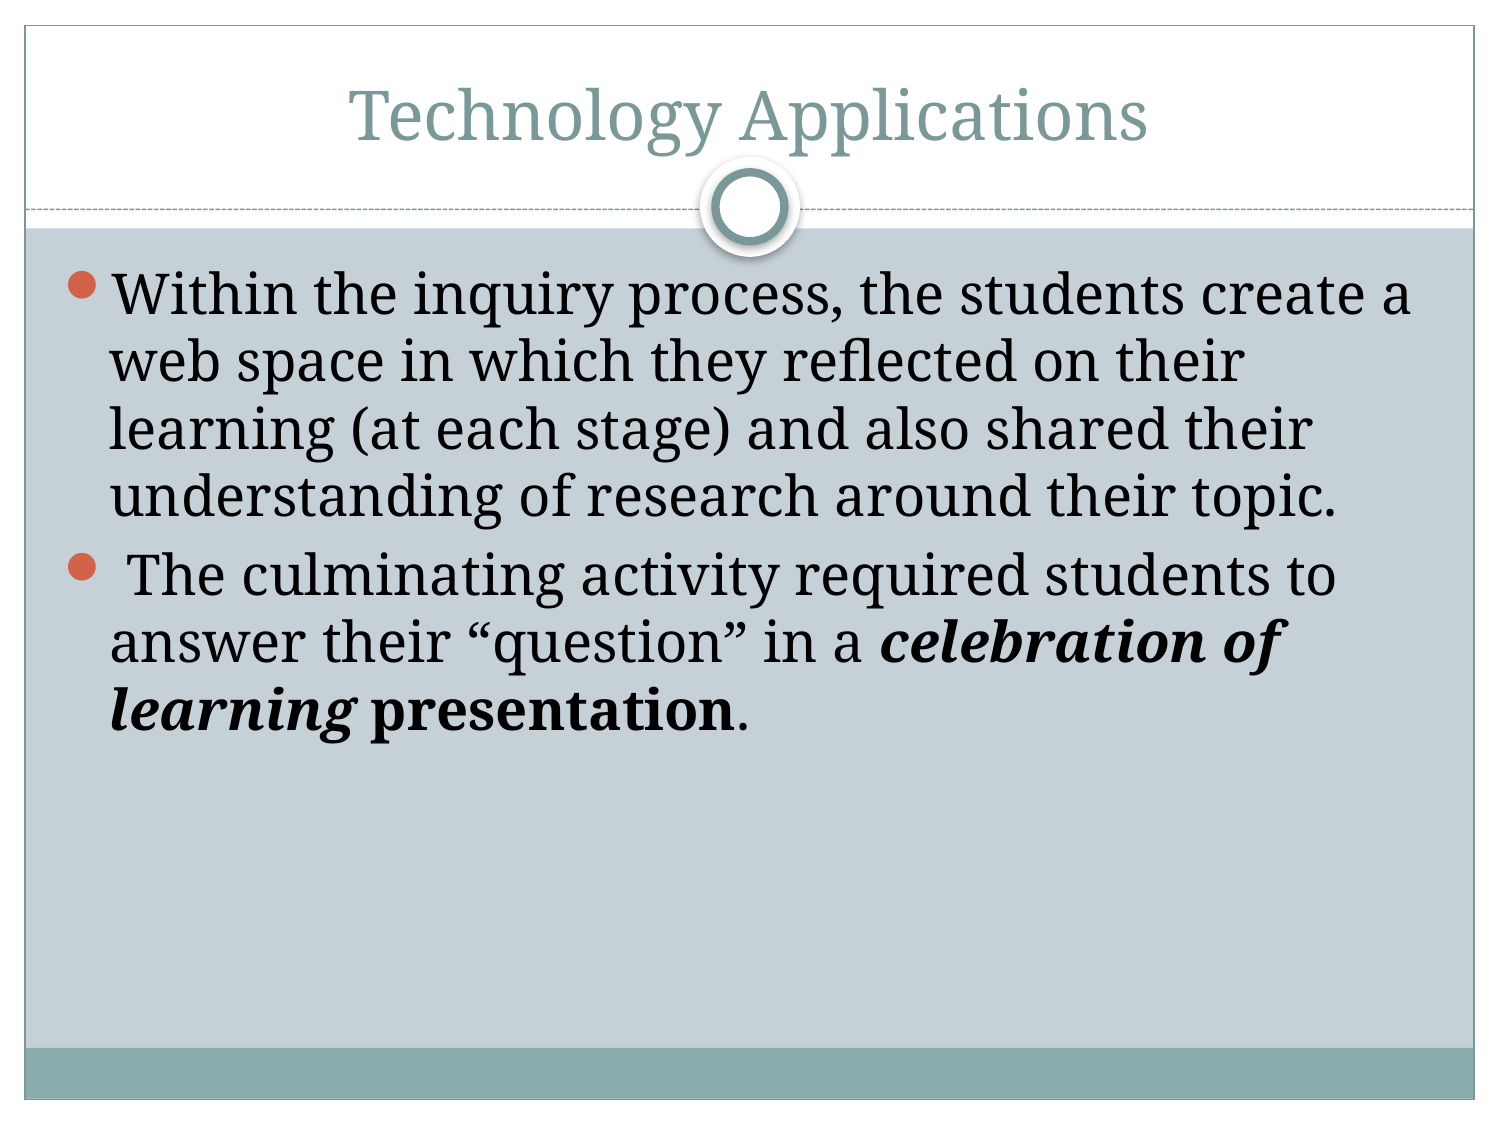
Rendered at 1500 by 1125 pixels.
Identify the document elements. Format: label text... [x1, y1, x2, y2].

title Technology Applications [49, 37, 1450, 162]
list Within the inquiry process, the students create a web space in which they reflected on their learning (at each stage) and also shared their understanding of research around their topic. The culminating activity required students to answer their “question” in a celebration of learning presentation. [49, 250, 1445, 1001]
